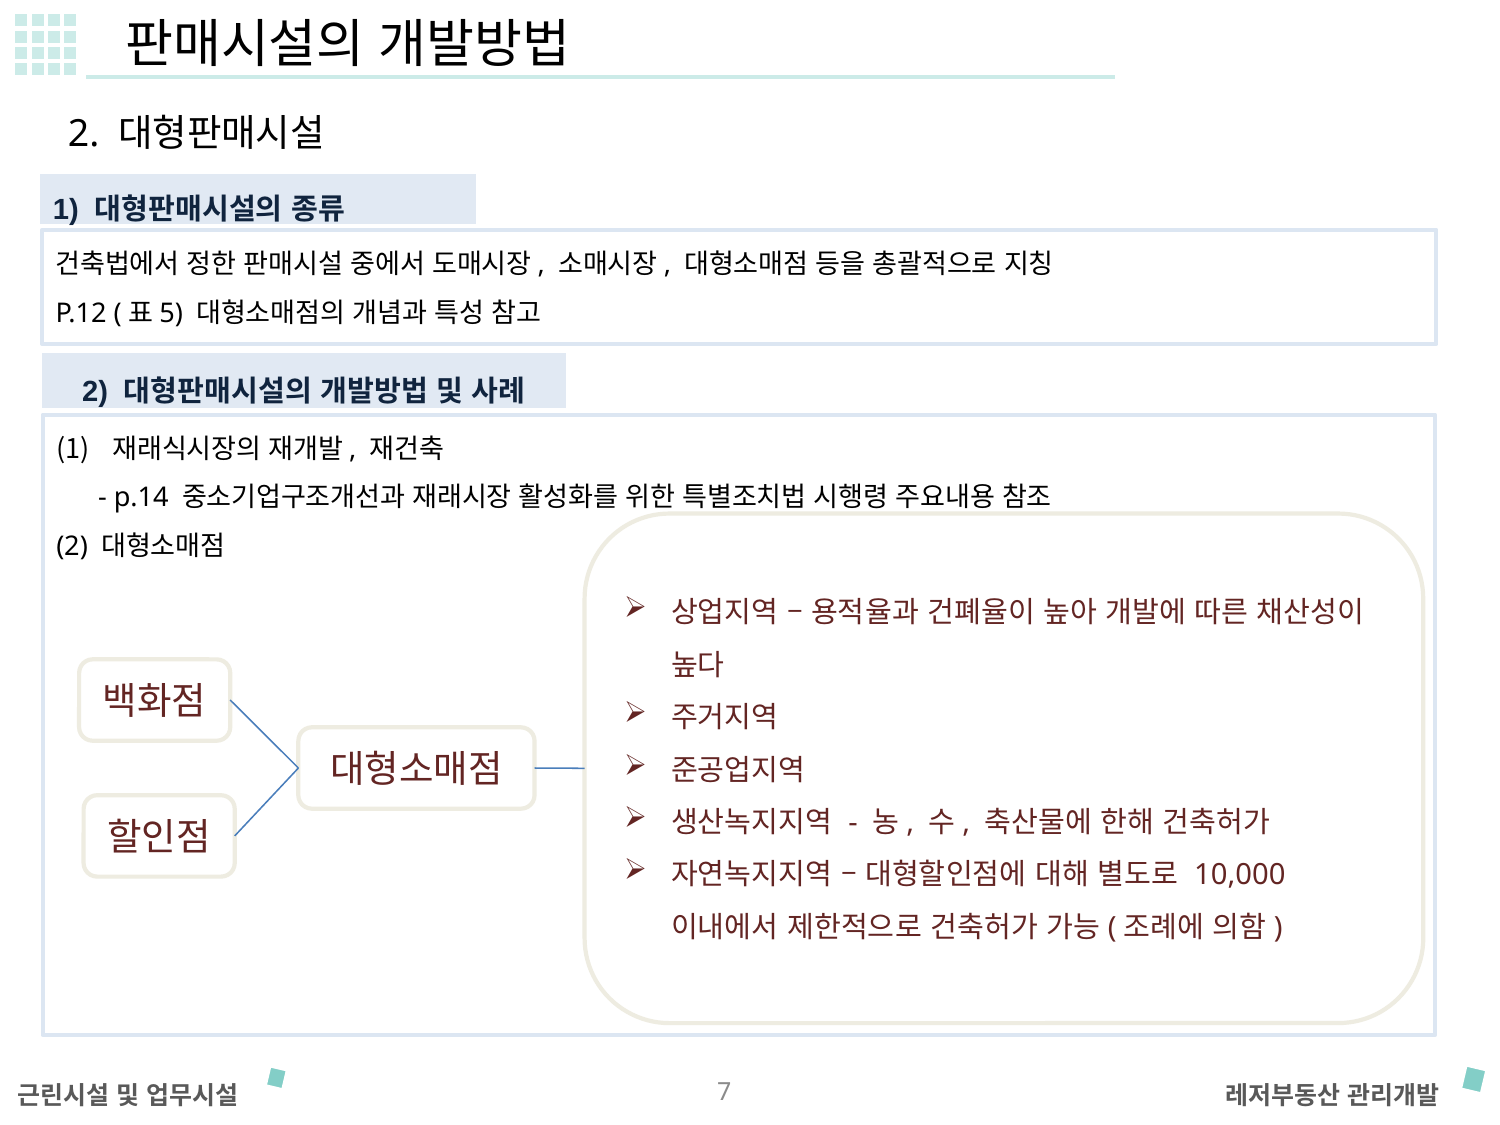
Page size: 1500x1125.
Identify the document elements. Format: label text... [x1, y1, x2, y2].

text_box [41, 413, 1437, 1037]
text_box 대형소매점 [303, 725, 537, 811]
text_box 할인점 [81, 793, 237, 879]
text_box 백화점 [76, 657, 233, 743]
text_box 건축법에서 정한 판매시설 중에서 도매시장, 소매시장, 대형소매점 등을 총괄적으로 지칭 P.12 (표5) 대형소매점의 개념과 특성 참고 [40, 222, 1436, 335]
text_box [234, 767, 299, 837]
text_box [40, 228, 1438, 346]
text_box 재래식시장의 재개발, 재건축 - p.14 중소기업구조개선과 재래시장 활성화를 위한 특별조치법 시행령 주요내용 참조 (2) 대형소매점 [41, 407, 1434, 618]
text_box 상업지역 – 용적율과 건폐율이 높아 개발에 따른 채산성이 높다 주거지역 준공업지역 생산녹지지역 - 농, 수, 축산물에 한해 건축허가 자연녹지지역 – 대형할인점에 대해 별도로 10,000 이내에서 제한적으로 건축허가 가능(조례에 의함) [582, 511, 1426, 1026]
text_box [13, 2, 1117, 82]
slide_number 7 [549, 1062, 900, 1123]
text_box 2) 대형판매시설의 개발방법 및 사례 [38, 349, 570, 412]
text_box 2. 대형판매시설 [53, 101, 361, 162]
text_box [229, 699, 299, 769]
text_box 1) 대형판매시설의 종류 [36, 170, 480, 228]
